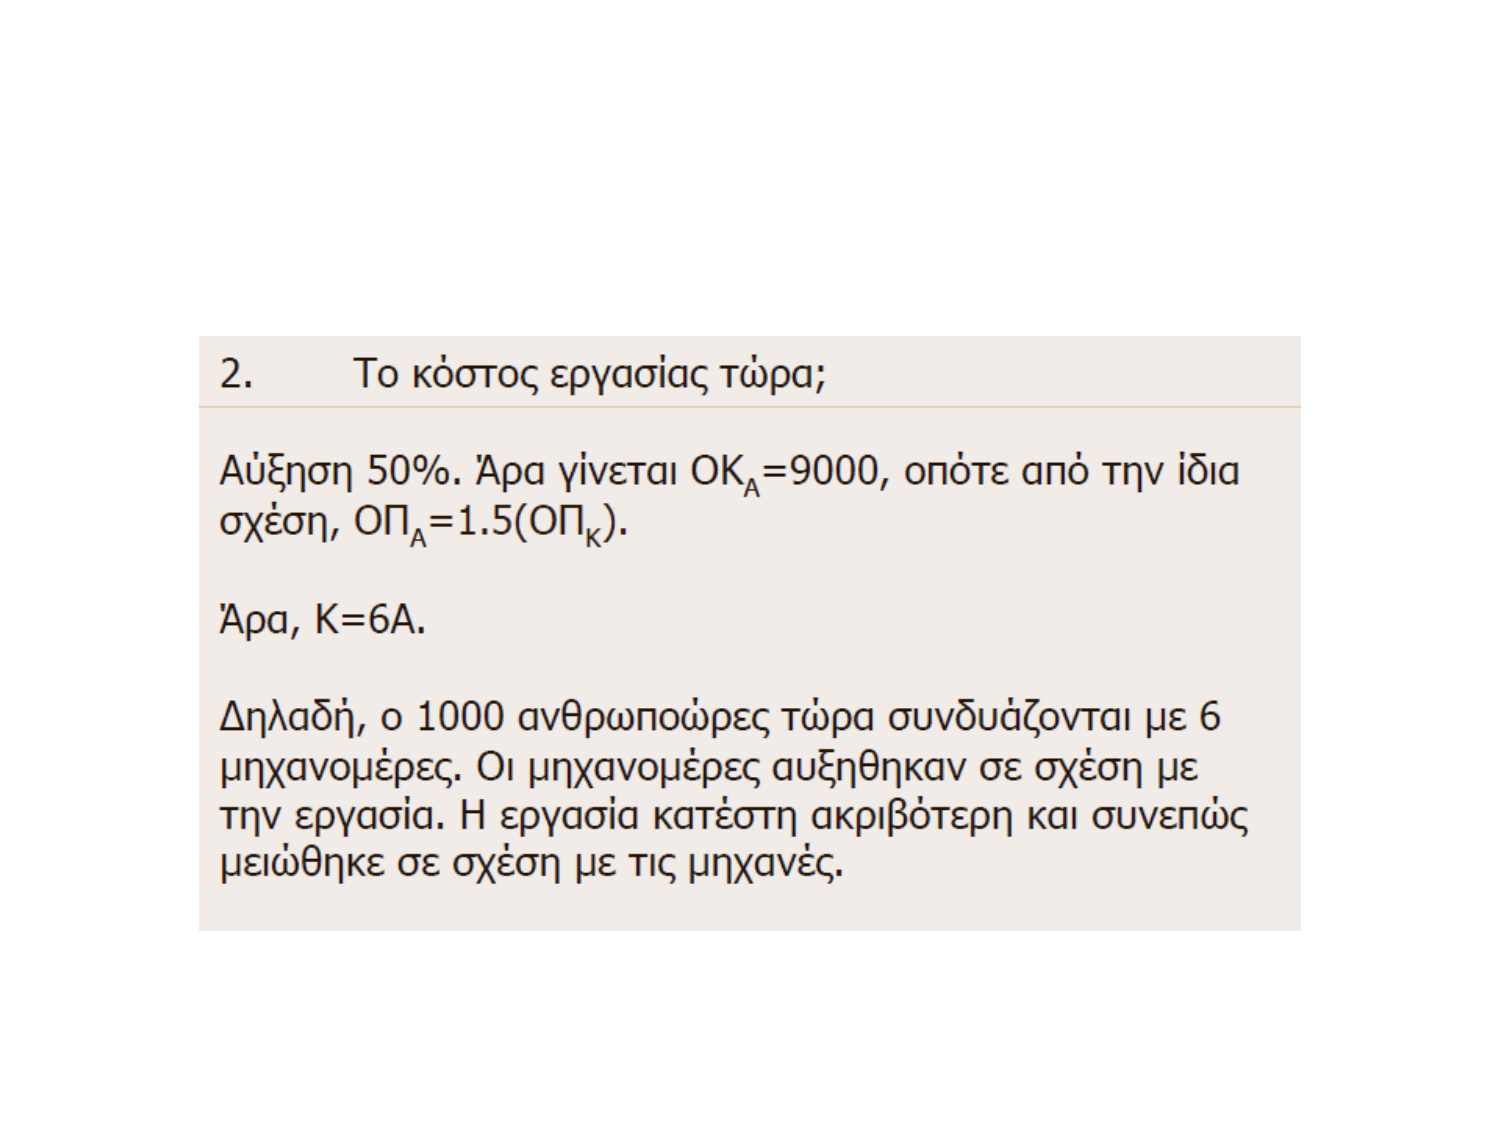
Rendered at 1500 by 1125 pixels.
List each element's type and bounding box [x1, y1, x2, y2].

list [198, 336, 1301, 931]
